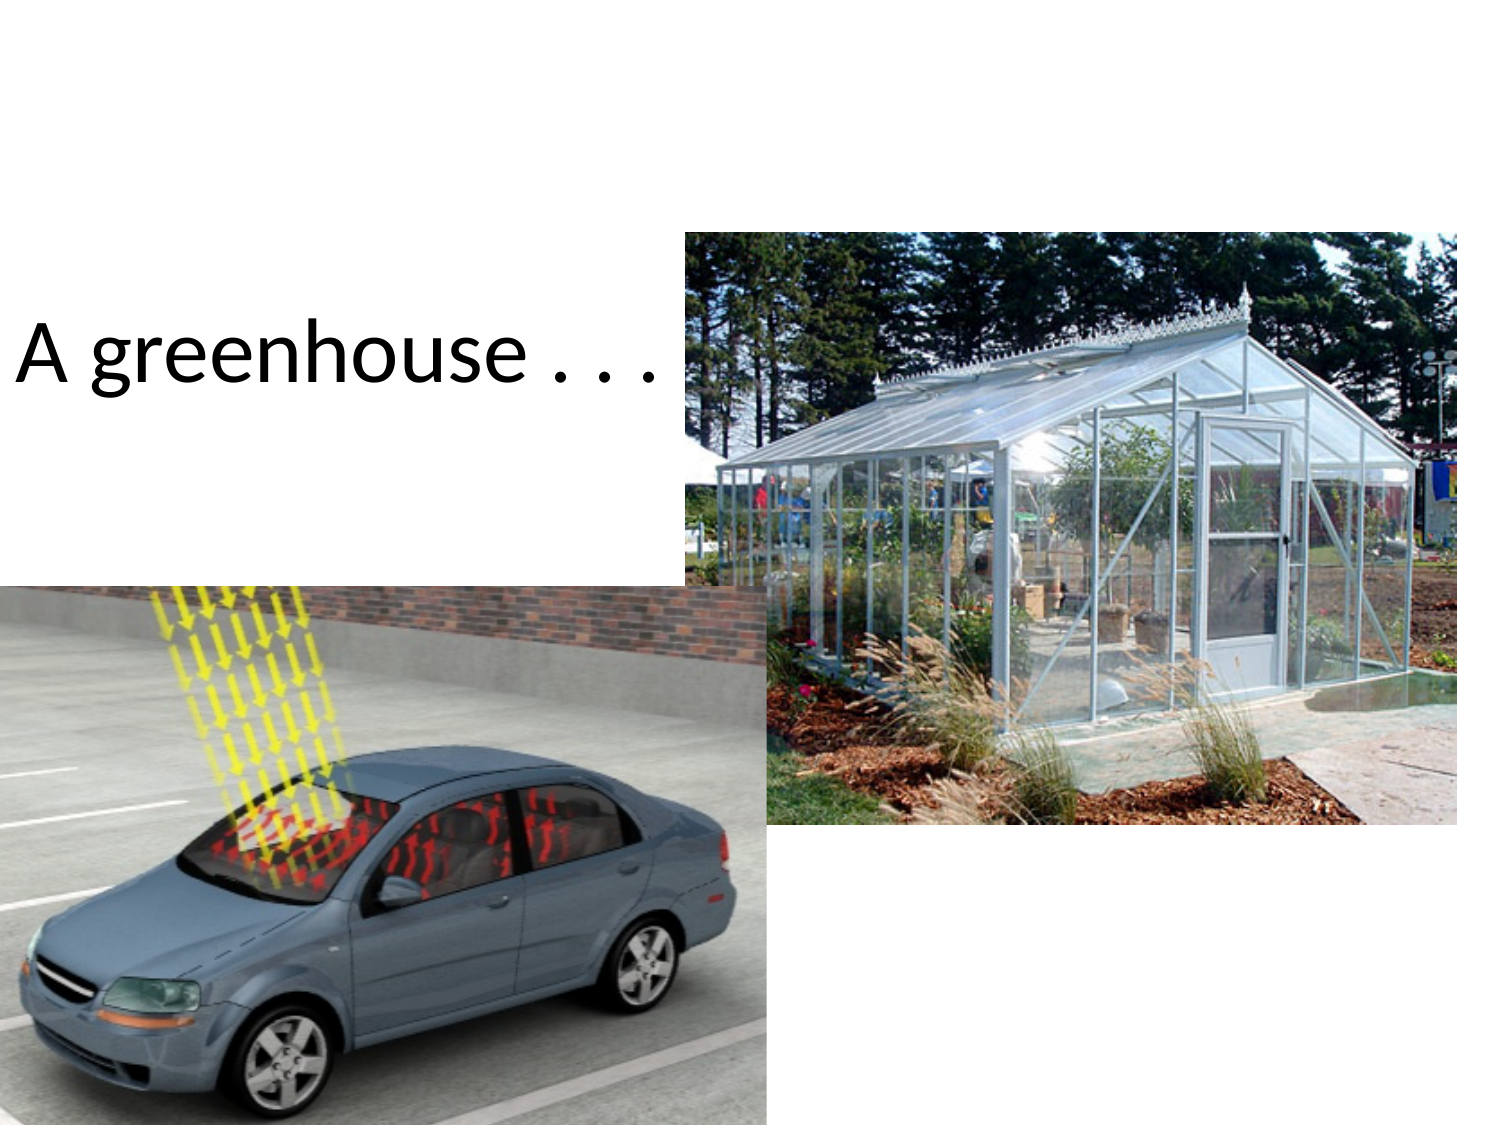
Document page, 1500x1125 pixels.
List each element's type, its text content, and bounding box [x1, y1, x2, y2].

title A greenhouse . . . [0, 251, 679, 440]
picture [0, 232, 1457, 1125]
